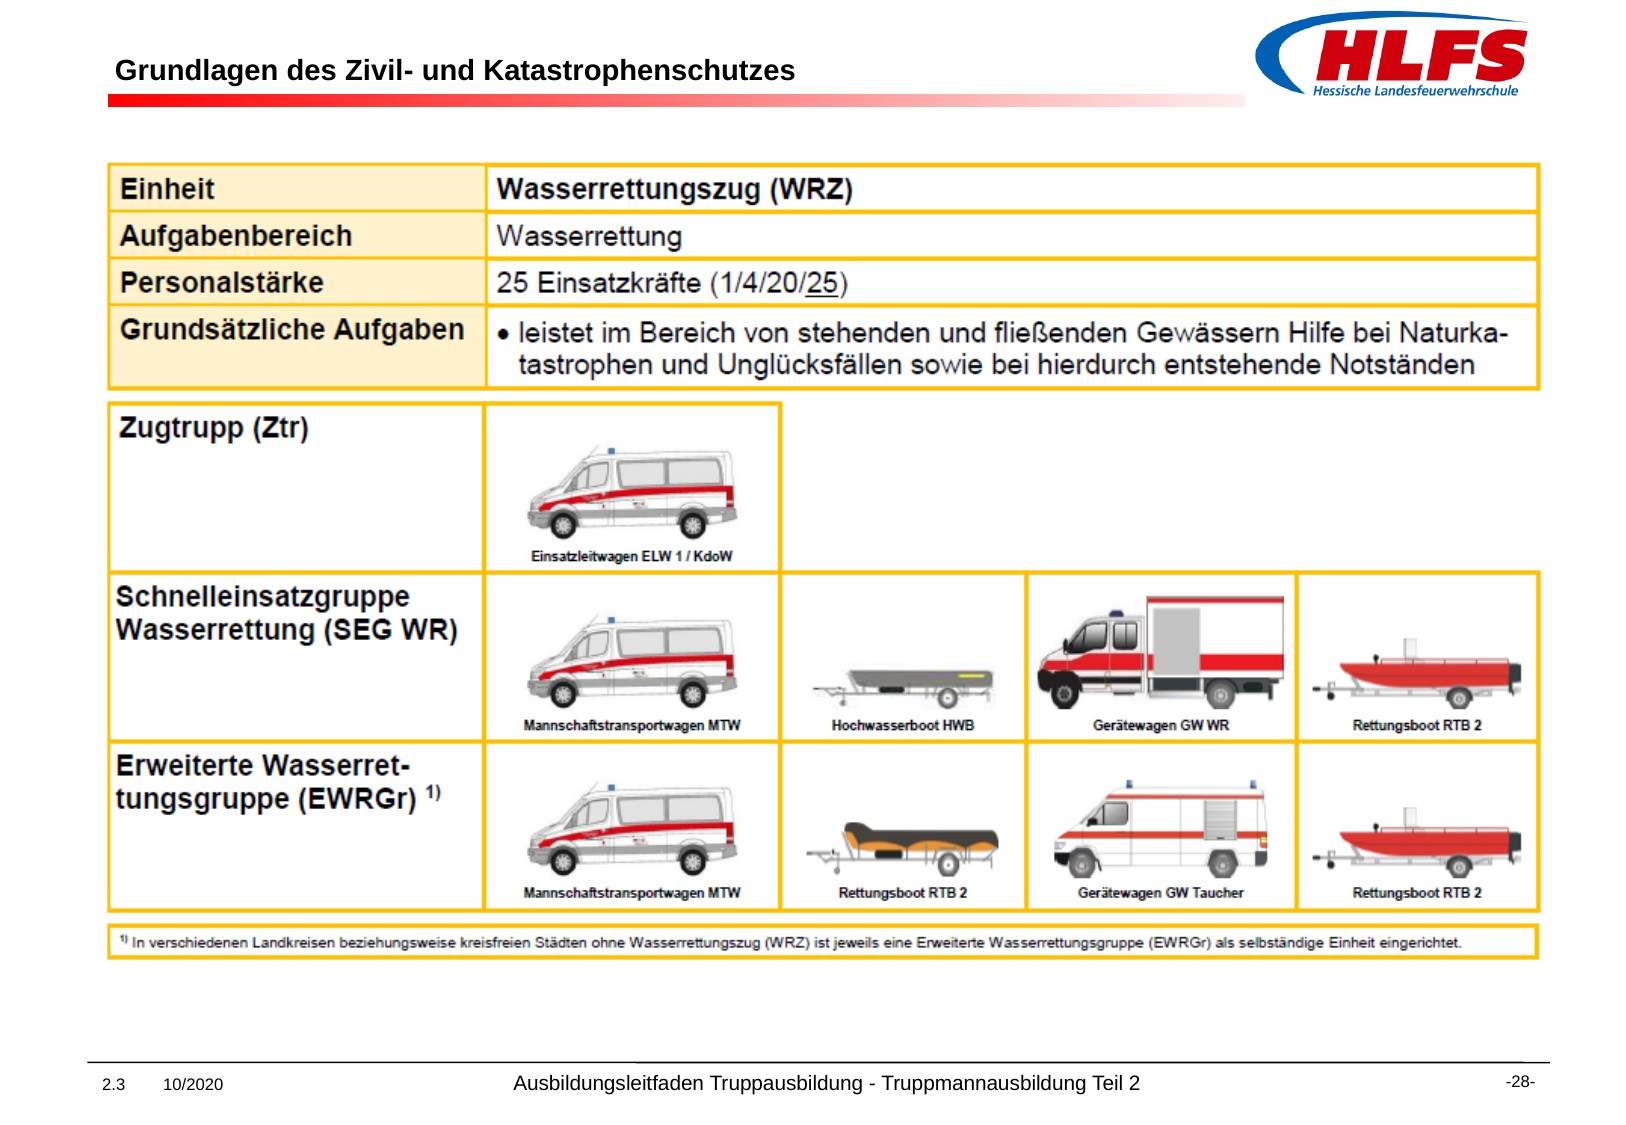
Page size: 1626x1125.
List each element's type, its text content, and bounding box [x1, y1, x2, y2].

title Grundlagen des Zivil- und Katastrophenschutzes [99, 37, 888, 101]
footer 2.3 10/2020 Ausbildungsleitfaden Truppausbildung - Truppmannausbildung Teil 2 [87, 1062, 1172, 1100]
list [99, 151, 1552, 974]
picture [1245, 0, 1538, 107]
slide_number -28- [1212, 1062, 1552, 1097]
